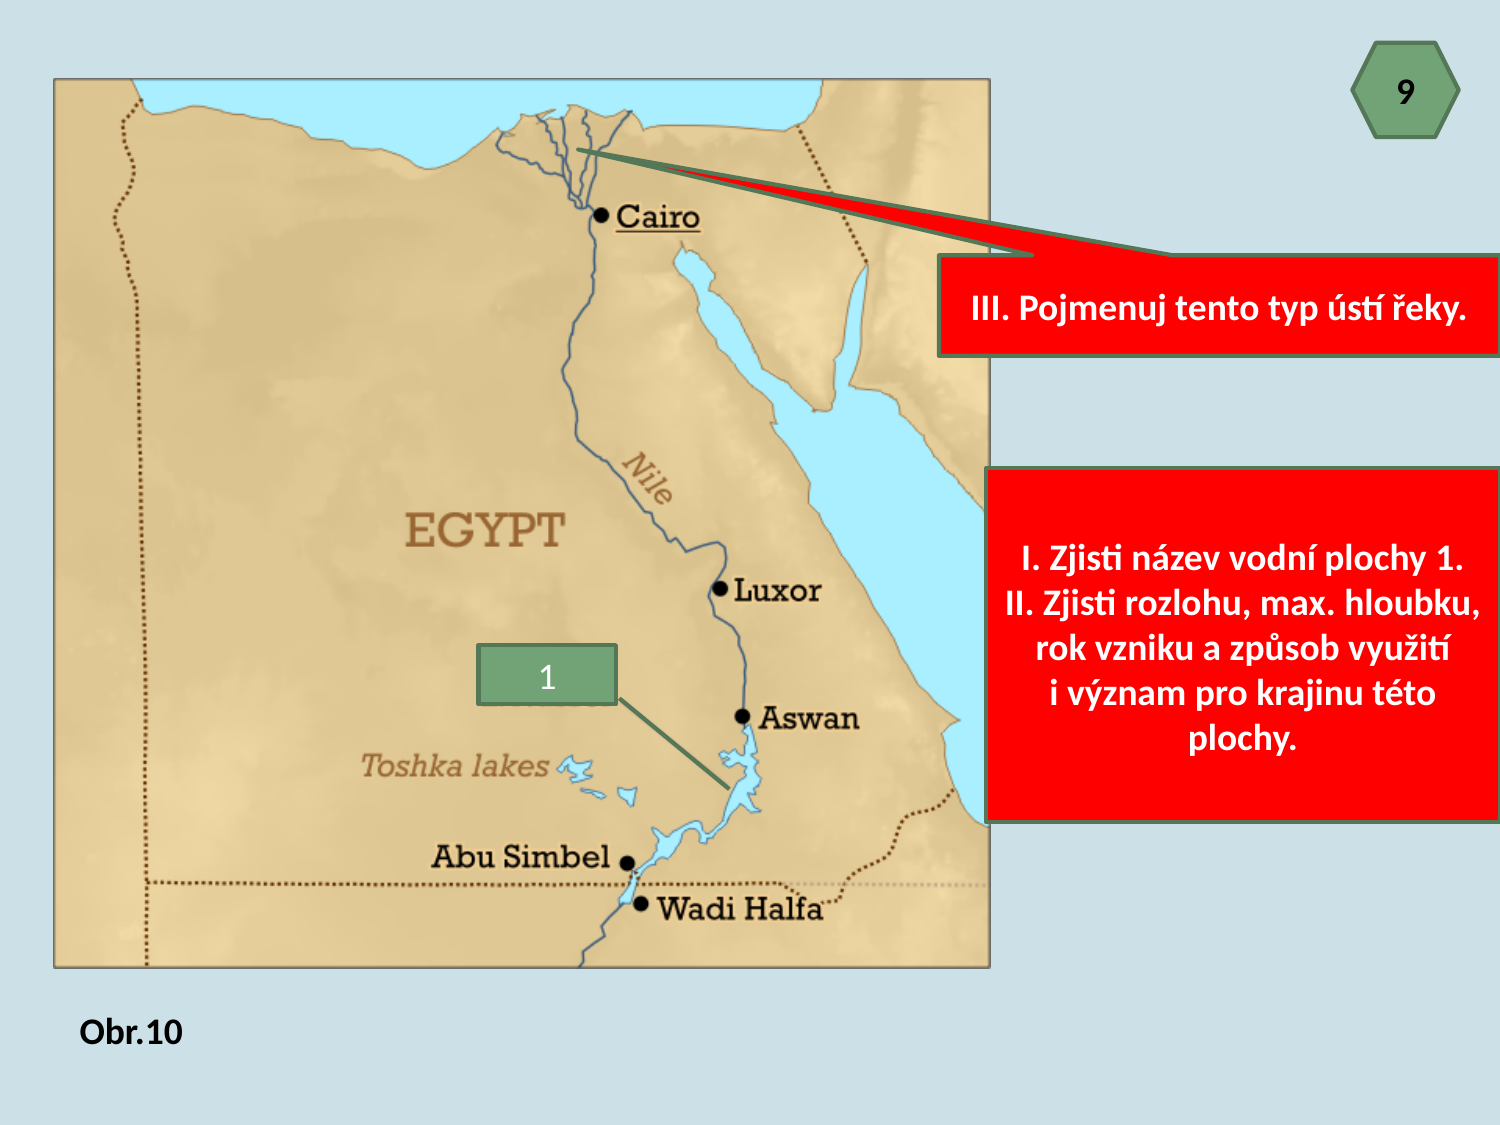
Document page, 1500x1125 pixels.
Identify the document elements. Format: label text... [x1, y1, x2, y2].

text_box Obr.10 [64, 999, 207, 1060]
text_box I. Zjisti název vodní plochy 1. II. Zjisti rozlohu, max. hloubku, rok vzniku a způsob využití i význam pro krajinu této plochy. [994, 466, 1500, 824]
picture [52, 77, 991, 970]
text_box III. Pojmenuj tento typ ústí řeky. [994, 221, 1500, 358]
text_box 9 [1350, 40, 1461, 140]
